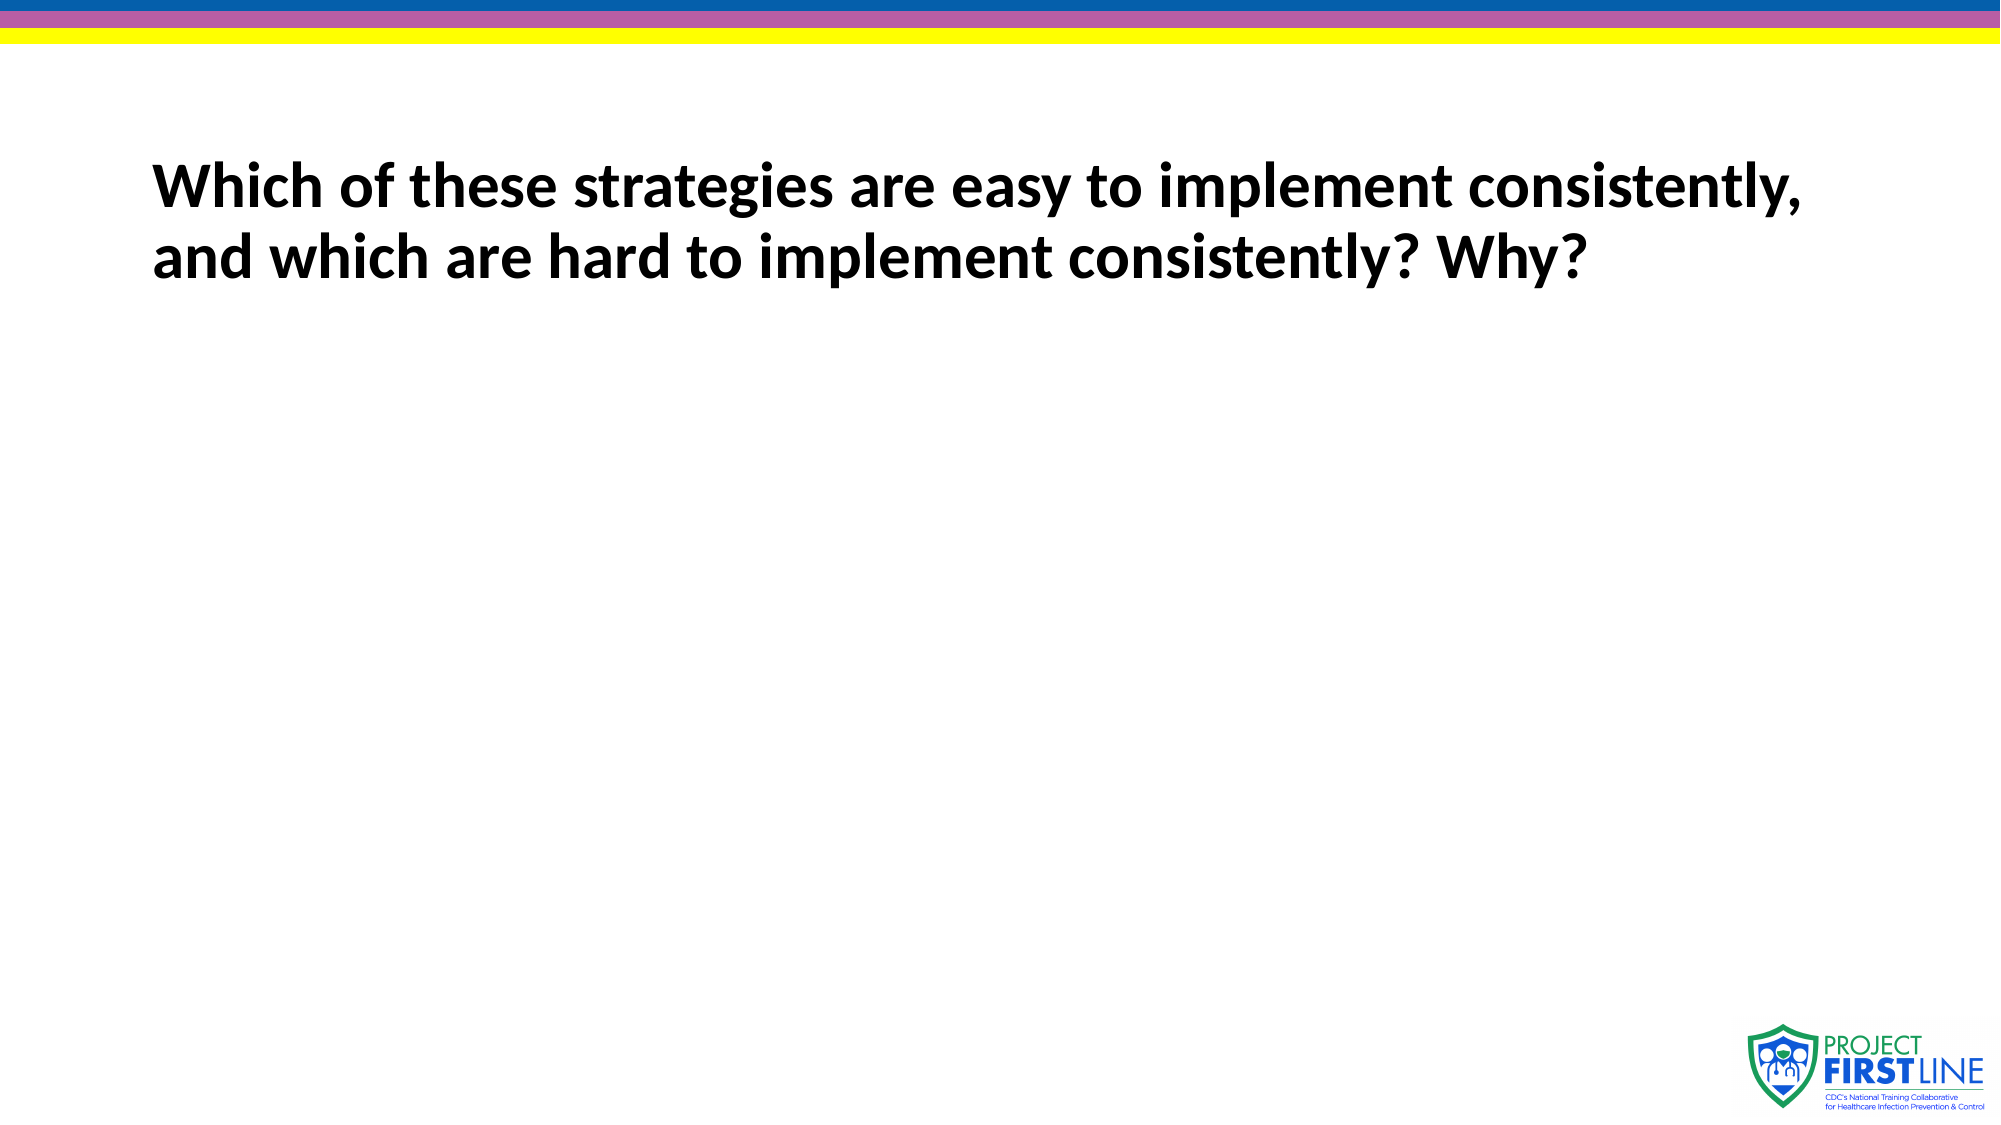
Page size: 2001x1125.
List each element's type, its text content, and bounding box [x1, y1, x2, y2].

text_box [0, 11, 2000, 28]
title Which of these strategies are easy to implement consistently, and which are hard to implement consistently? Why? [137, 113, 1863, 331]
text_box [0, 0, 2000, 11]
picture [1731, 1016, 2000, 1117]
text_box [0, 28, 2000, 44]
